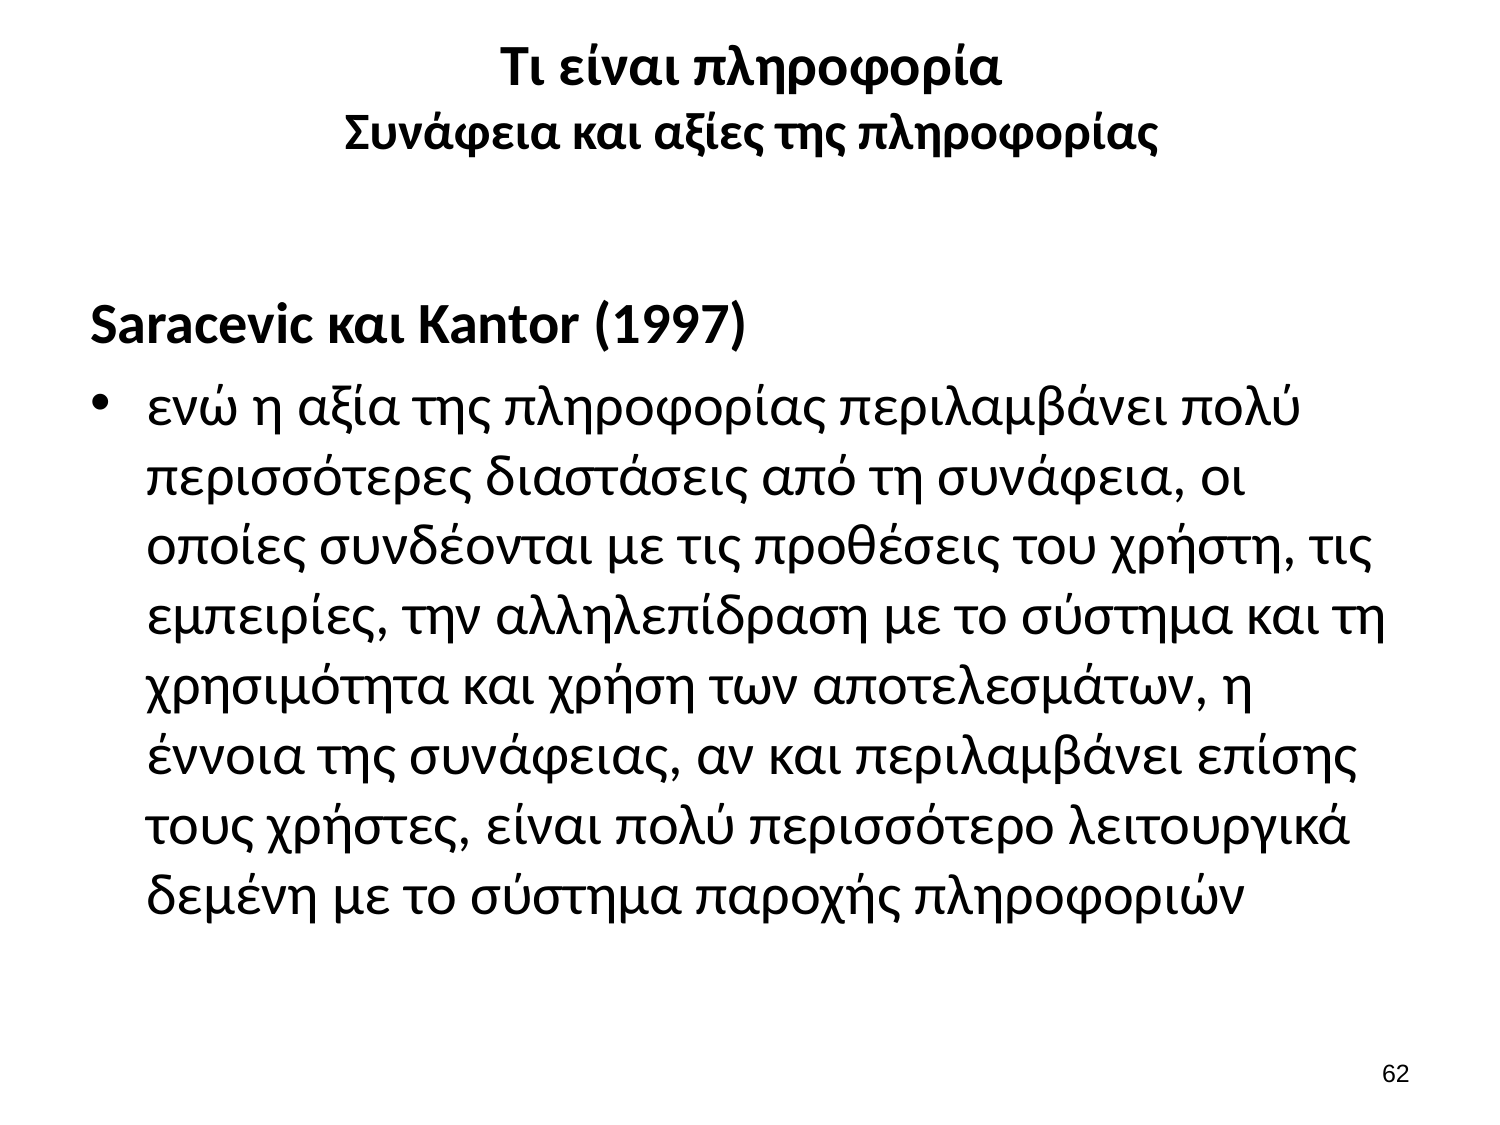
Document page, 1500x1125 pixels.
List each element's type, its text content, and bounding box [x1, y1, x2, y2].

title Τι είναι πληροφορία Συνάφεια και αξίες της πληροφορίας [76, 19, 1427, 169]
list Saracevic και Kantor (1997) ενώ η αξία της πληροφορίας περιλαμβάνει πολύ περισσότερες διαστάσεις από τη συνάφεια, οι οποίες συνδέονται με τις προθέσεις του χρήστη, τις εμπειρίες, την αλληλεπίδραση με το σύστημα και τη χρησιμότητα και χρήση των αποτελεσμάτων, η έννοια της συνάφειας, αν και περιλαμβάνει επίσης τους χρήστες, είναι πολύ περισσότερο λειτουργικά δεμένη με το σύστημα παροχής πληροφοριών [75, 196, 1425, 1024]
slide_number 61 [1074, 1042, 1425, 1103]
